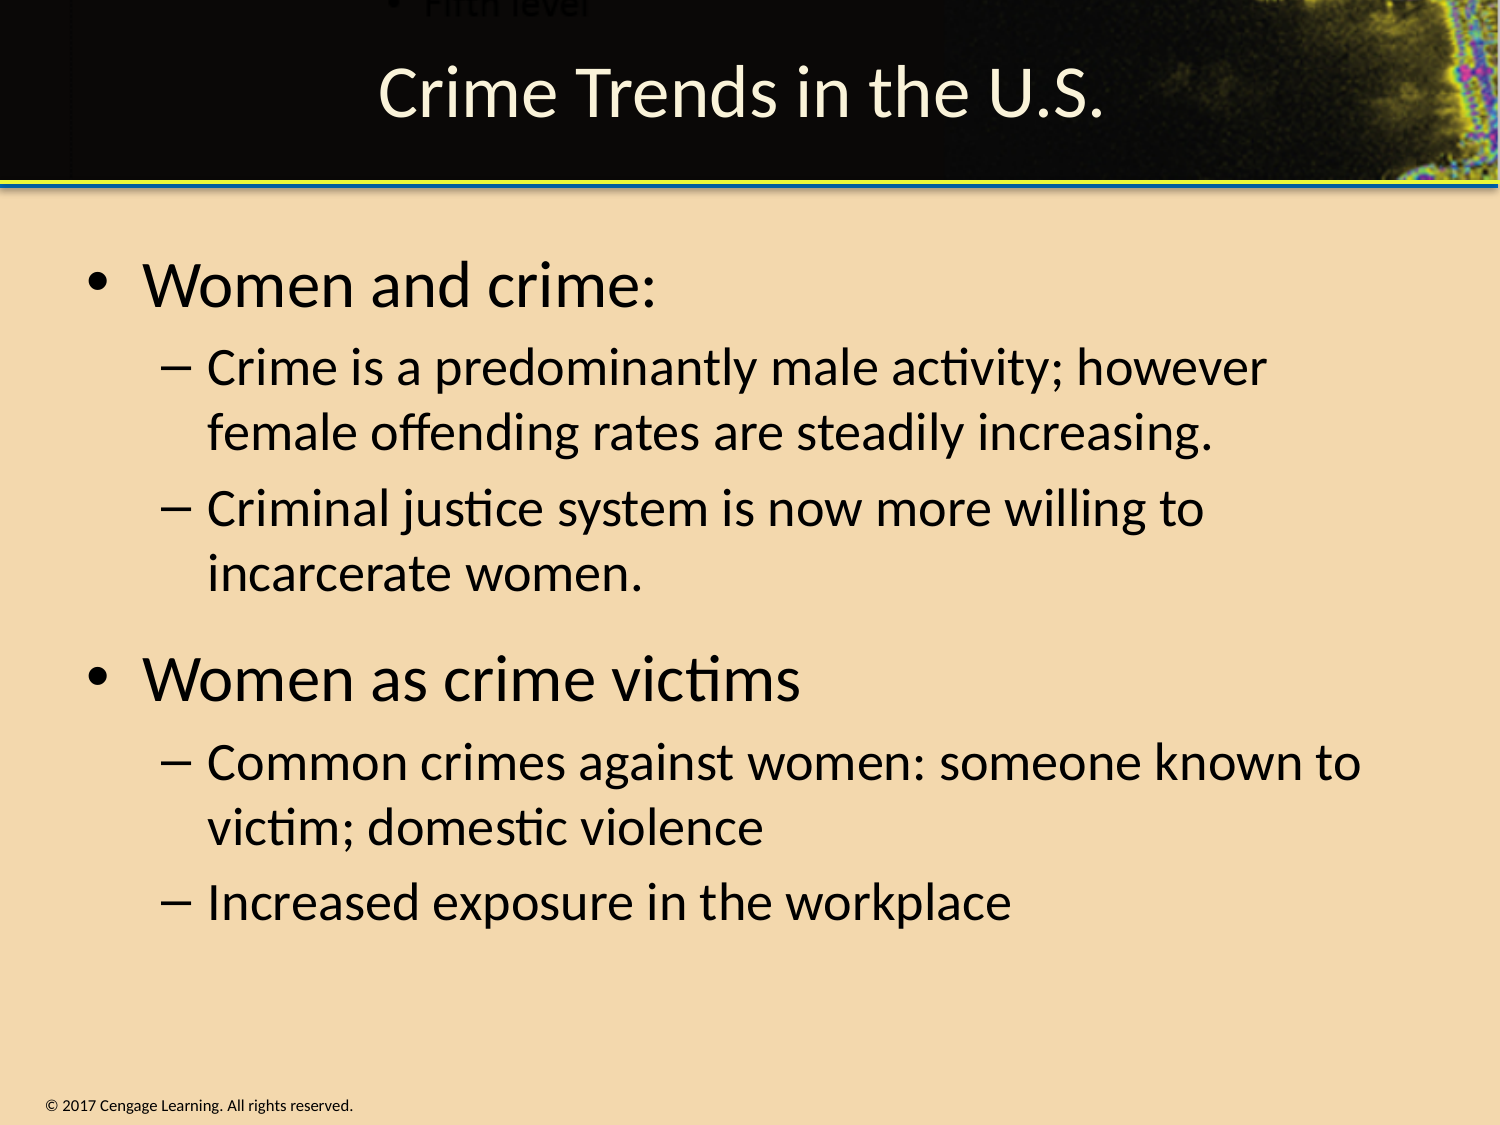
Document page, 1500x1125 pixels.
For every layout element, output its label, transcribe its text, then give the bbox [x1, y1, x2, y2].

picture [0, 0, 1500, 180]
title Crime Trends in the U.S. [25, 0, 1461, 176]
list Women and crime: Crime is a predominantly male activity; however female offending rates are steadily increasing. Criminal justice system is now more willing to incarcerate women. Women as crime victims Common crimes against women: someone known to victim; domestic violence Increased exposure in the workplace [71, 232, 1445, 1075]
